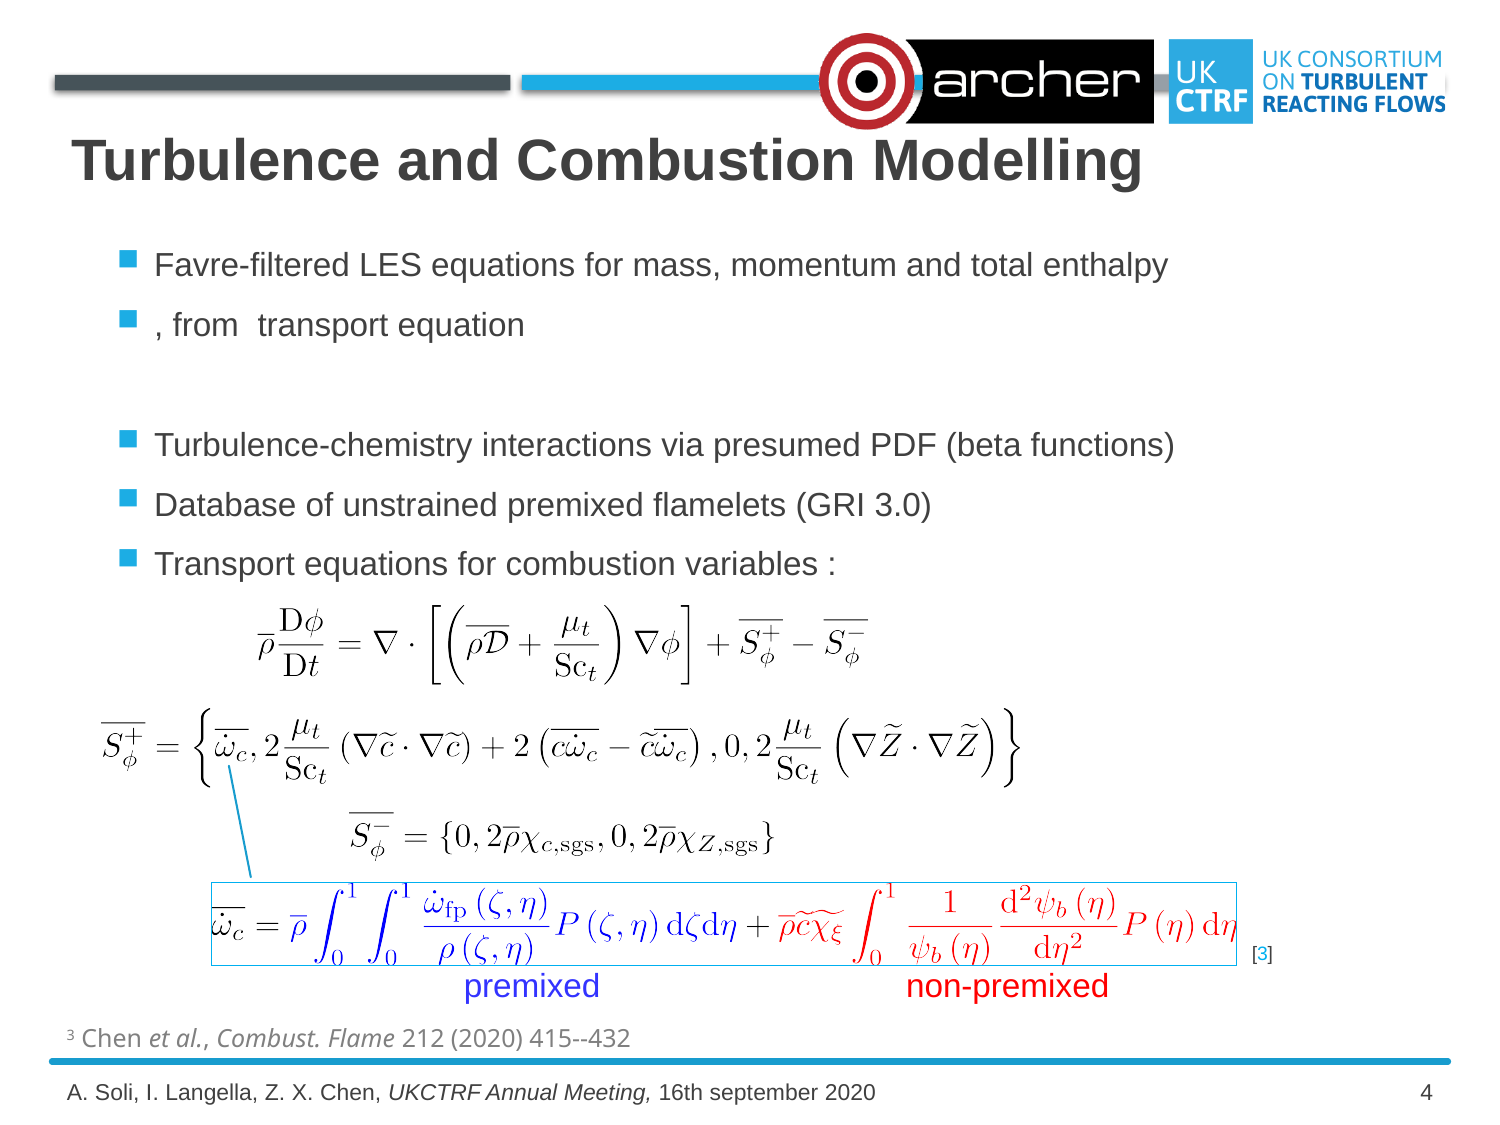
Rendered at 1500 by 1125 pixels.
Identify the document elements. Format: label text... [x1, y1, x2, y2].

text_box 3 Chen et al., Combust. Flame 212 (2020) 415--432 [51, 1015, 808, 1060]
slide_number 4 [1318, 1071, 1449, 1114]
picture [100, 604, 1021, 862]
picture [213, 884, 1235, 964]
picture [1168, 38, 1446, 125]
footer A. Soli, I. Langella, Z. X. Chen, UKCTRF Annual Meeting, 16th september 2020 [51, 1070, 1220, 1114]
text_box premixed non-premixed [449, 978, 1125, 1012]
picture [817, 32, 1155, 130]
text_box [228, 871, 252, 878]
title Turbulence and Combustion Modelling [56, 115, 1449, 200]
text_box [3] [1237, 929, 1319, 985]
